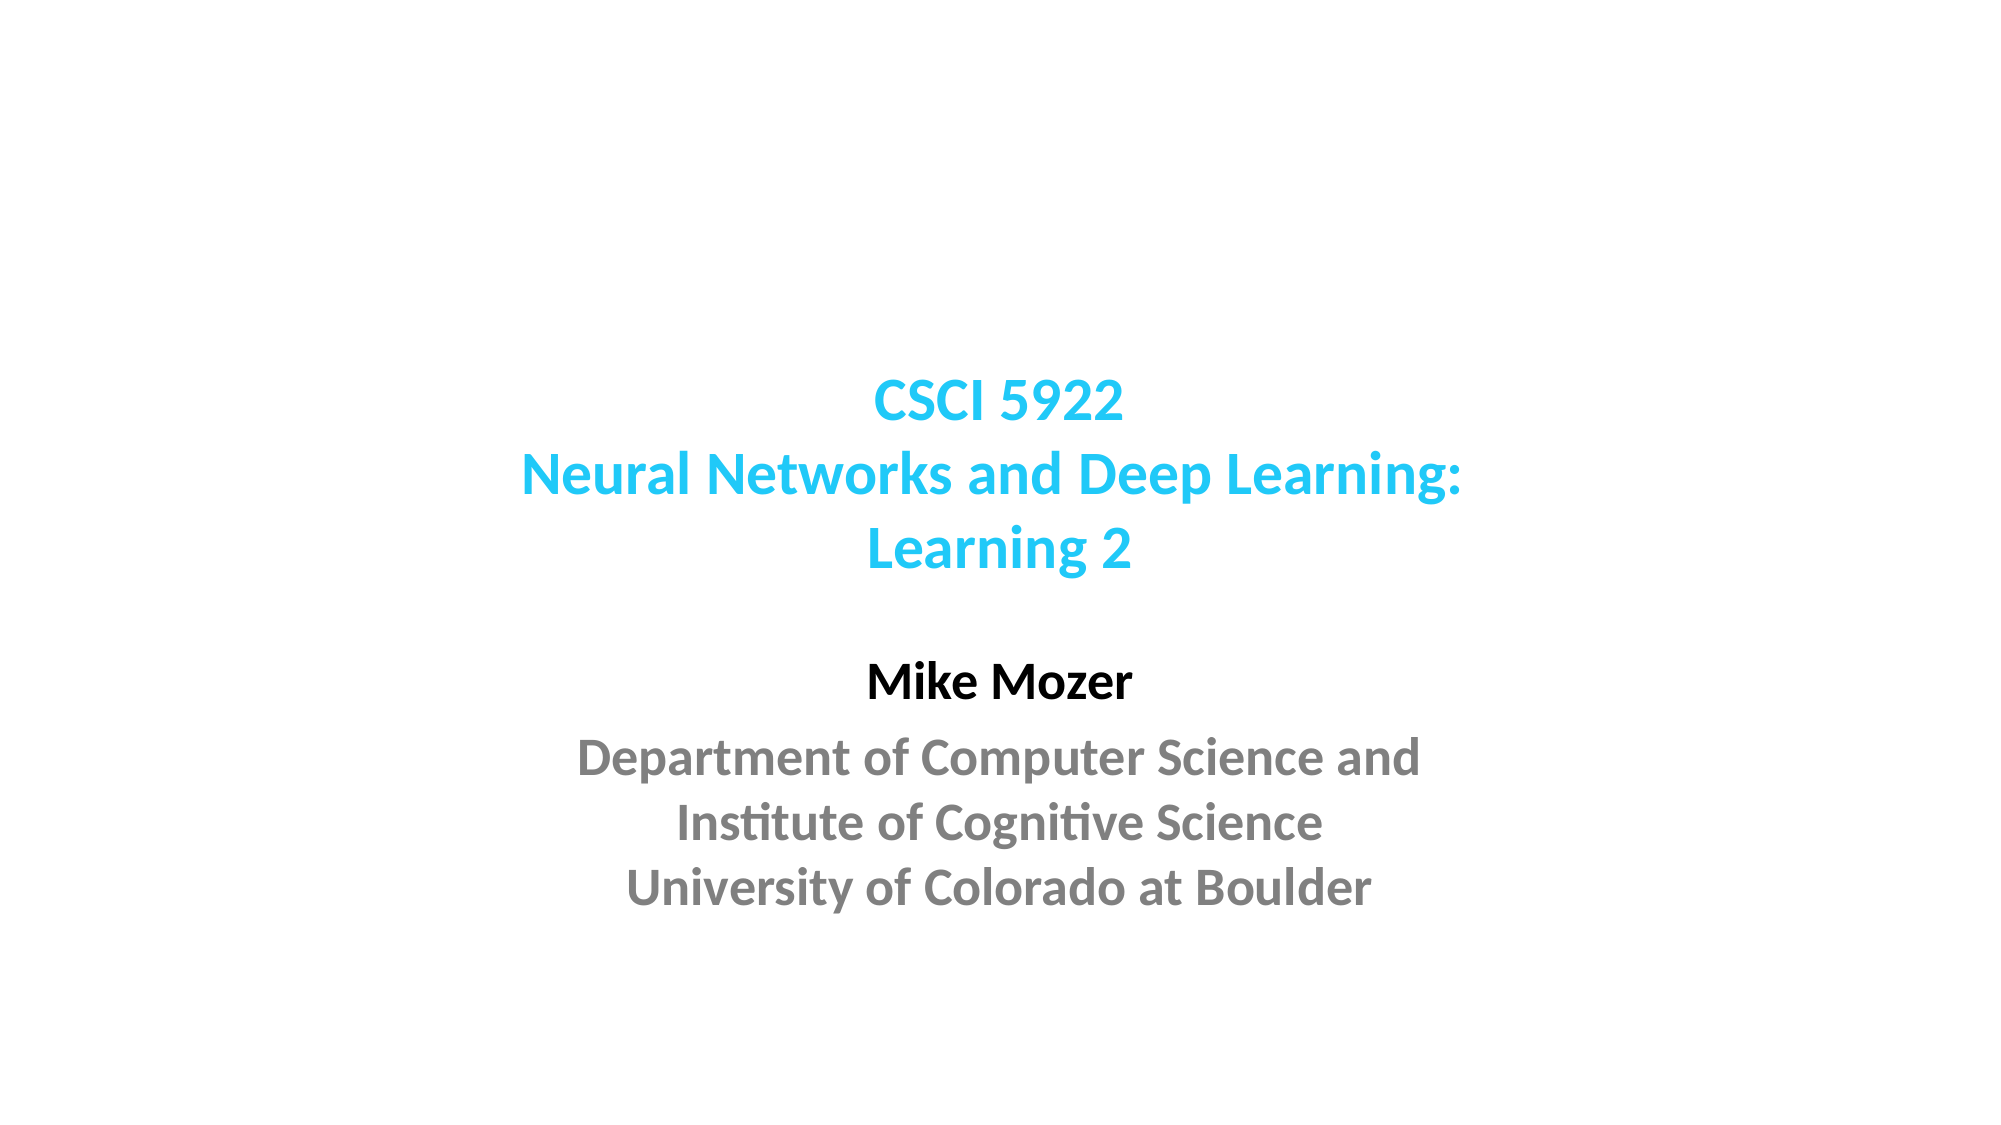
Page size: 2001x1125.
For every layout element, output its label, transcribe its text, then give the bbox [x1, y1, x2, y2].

title CSCI 5922 Neural Networks and Deep Learning: Learning 2 [150, 349, 1850, 591]
subtitle Mike Mozer Department of Computer Science and Institute of Cognitive Science University of Colorado at Boulder [300, 637, 1700, 925]
